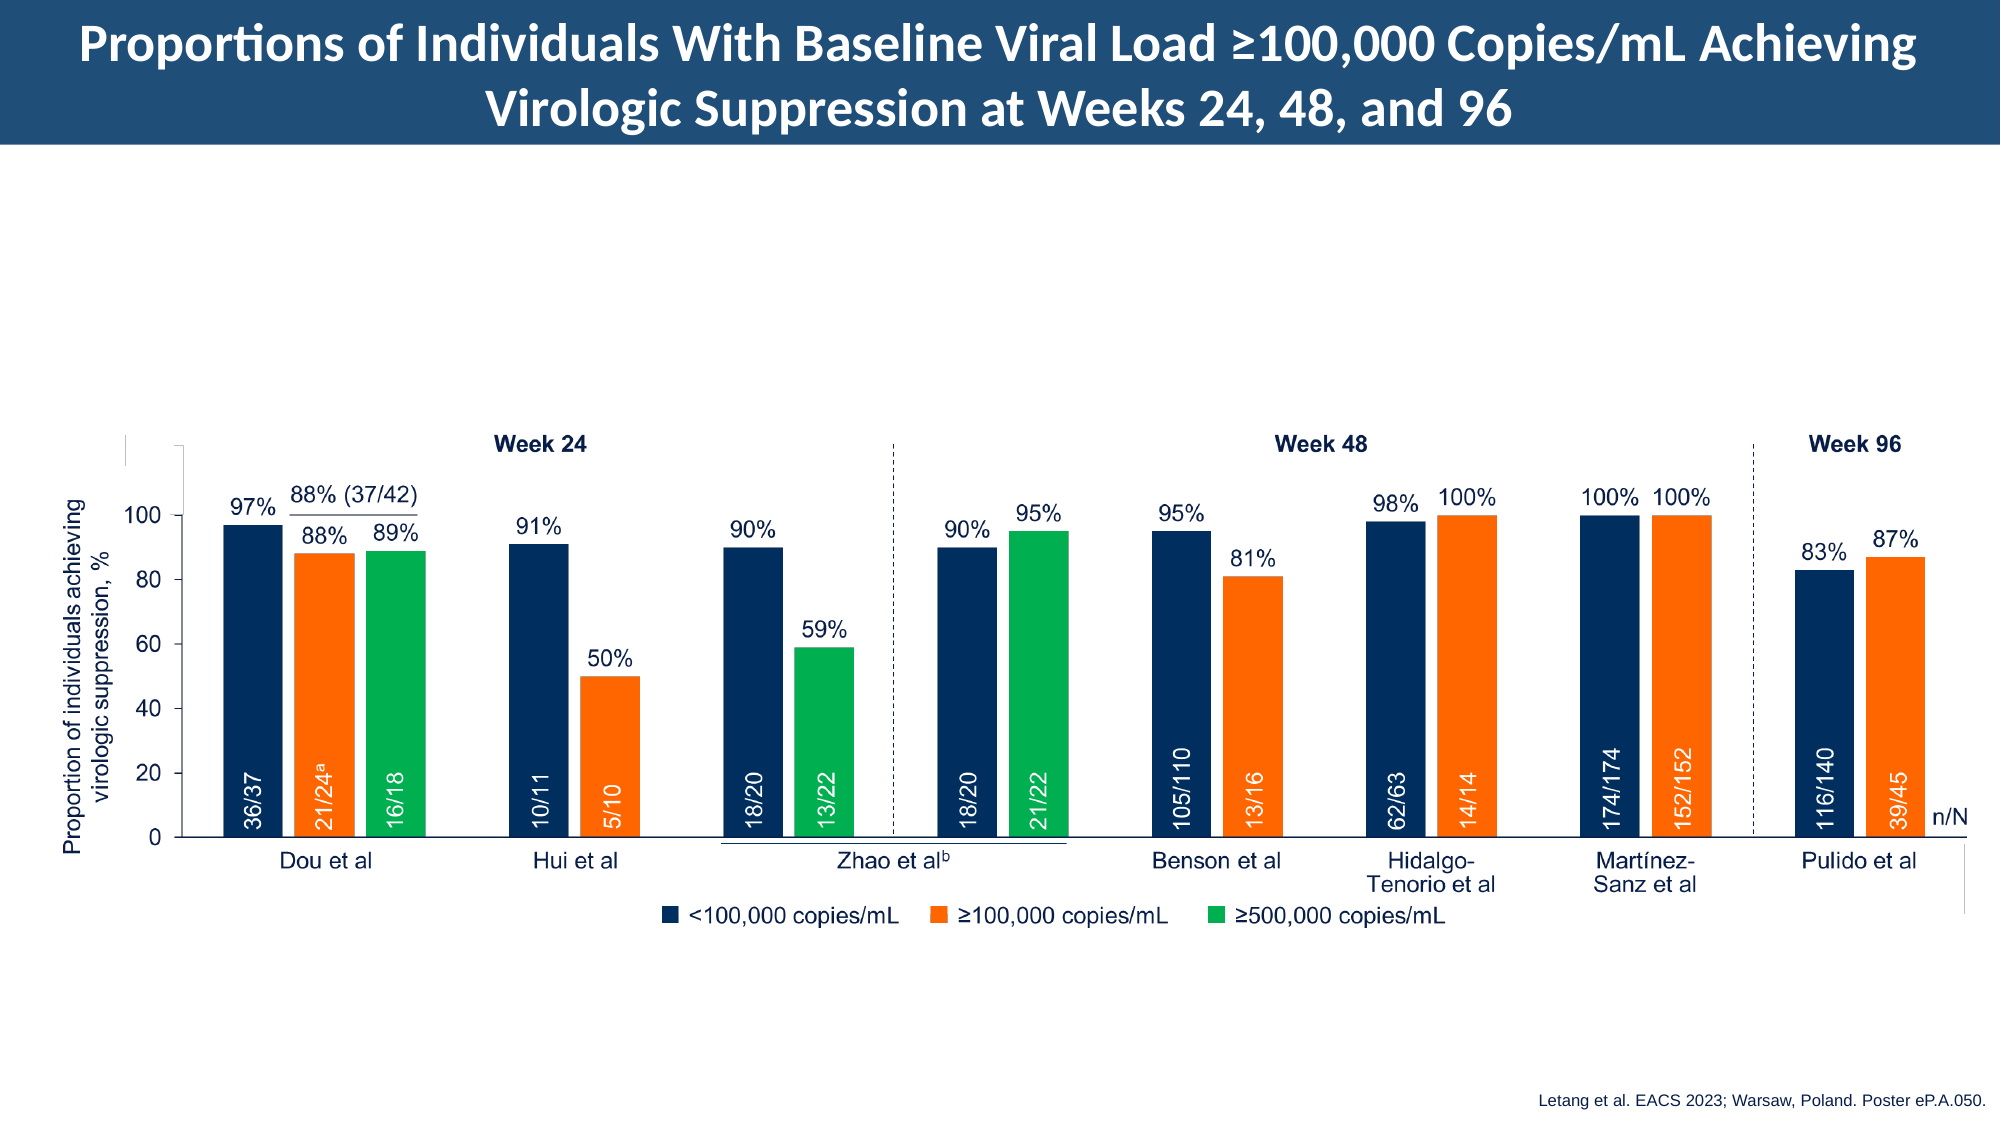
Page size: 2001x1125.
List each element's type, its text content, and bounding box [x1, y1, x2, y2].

picture [50, 422, 2000, 943]
text_box Proportions of Individuals With Baseline Viral Load ≥100,000 Copies/mL Achieving Virologic Suppression at Weeks 24, 48, and 96 [0, 0, 2000, 145]
text_box Letang et al. EACS 2023; Warsaw, Poland. Poster eP.A.050. [1496, 1089, 1988, 1120]
